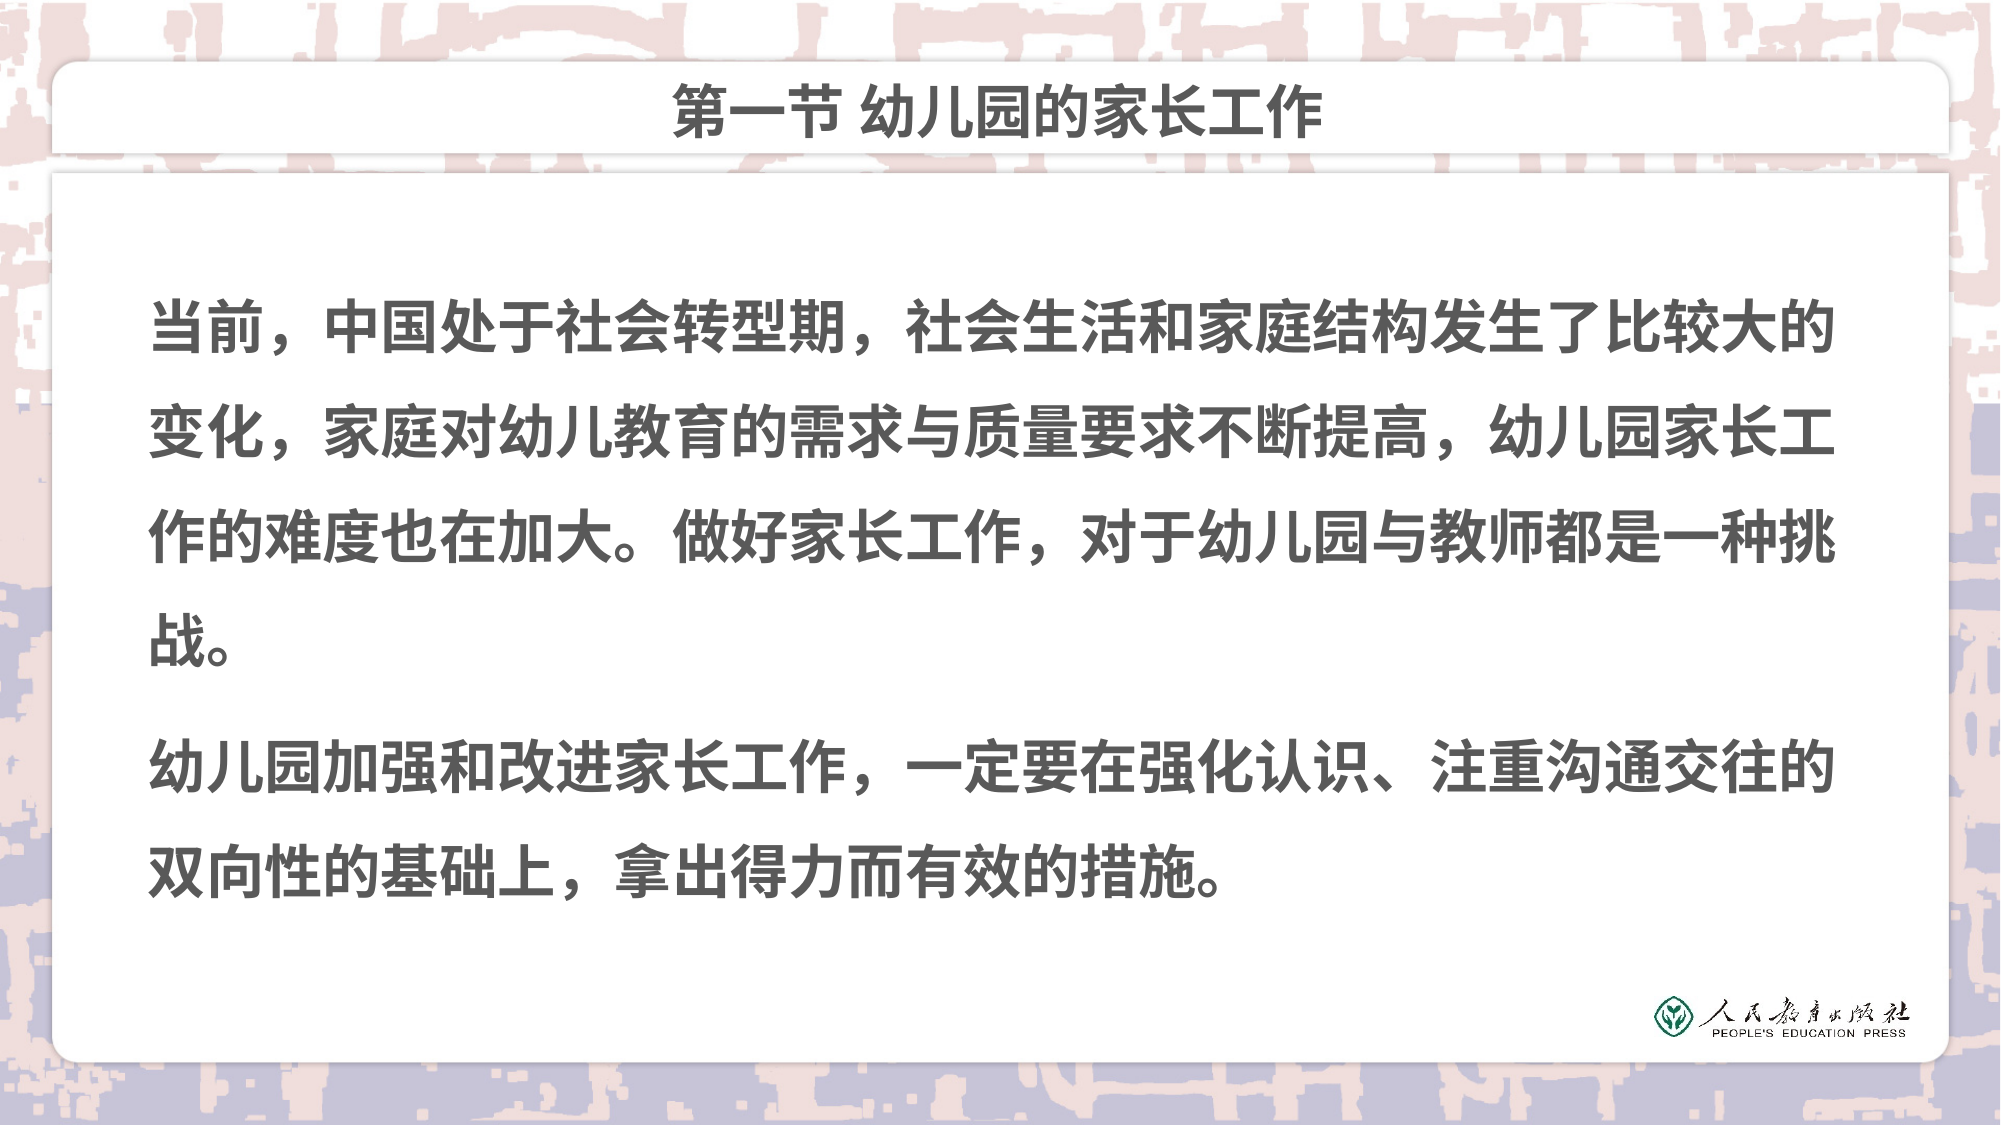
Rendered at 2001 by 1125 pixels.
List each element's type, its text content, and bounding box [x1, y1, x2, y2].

title 第一节 幼儿园的家长工作 [50, 66, 1945, 162]
list 当前，中国处于社会转型期，社会生活和家庭结构发生了比较大的变化，家庭对幼儿教育的需求与质量要求不断提高，幼儿园家长工作的难度也在加大。做好家长工作，对于幼儿园与教师都是一种挑战。 幼儿园加强和改进家长工作，一定要在强化认识、注重沟通交往的双向性的基础上，拿出得力而有效的措施。 [132, 247, 1858, 962]
picture [0, 0, 2001, 1125]
